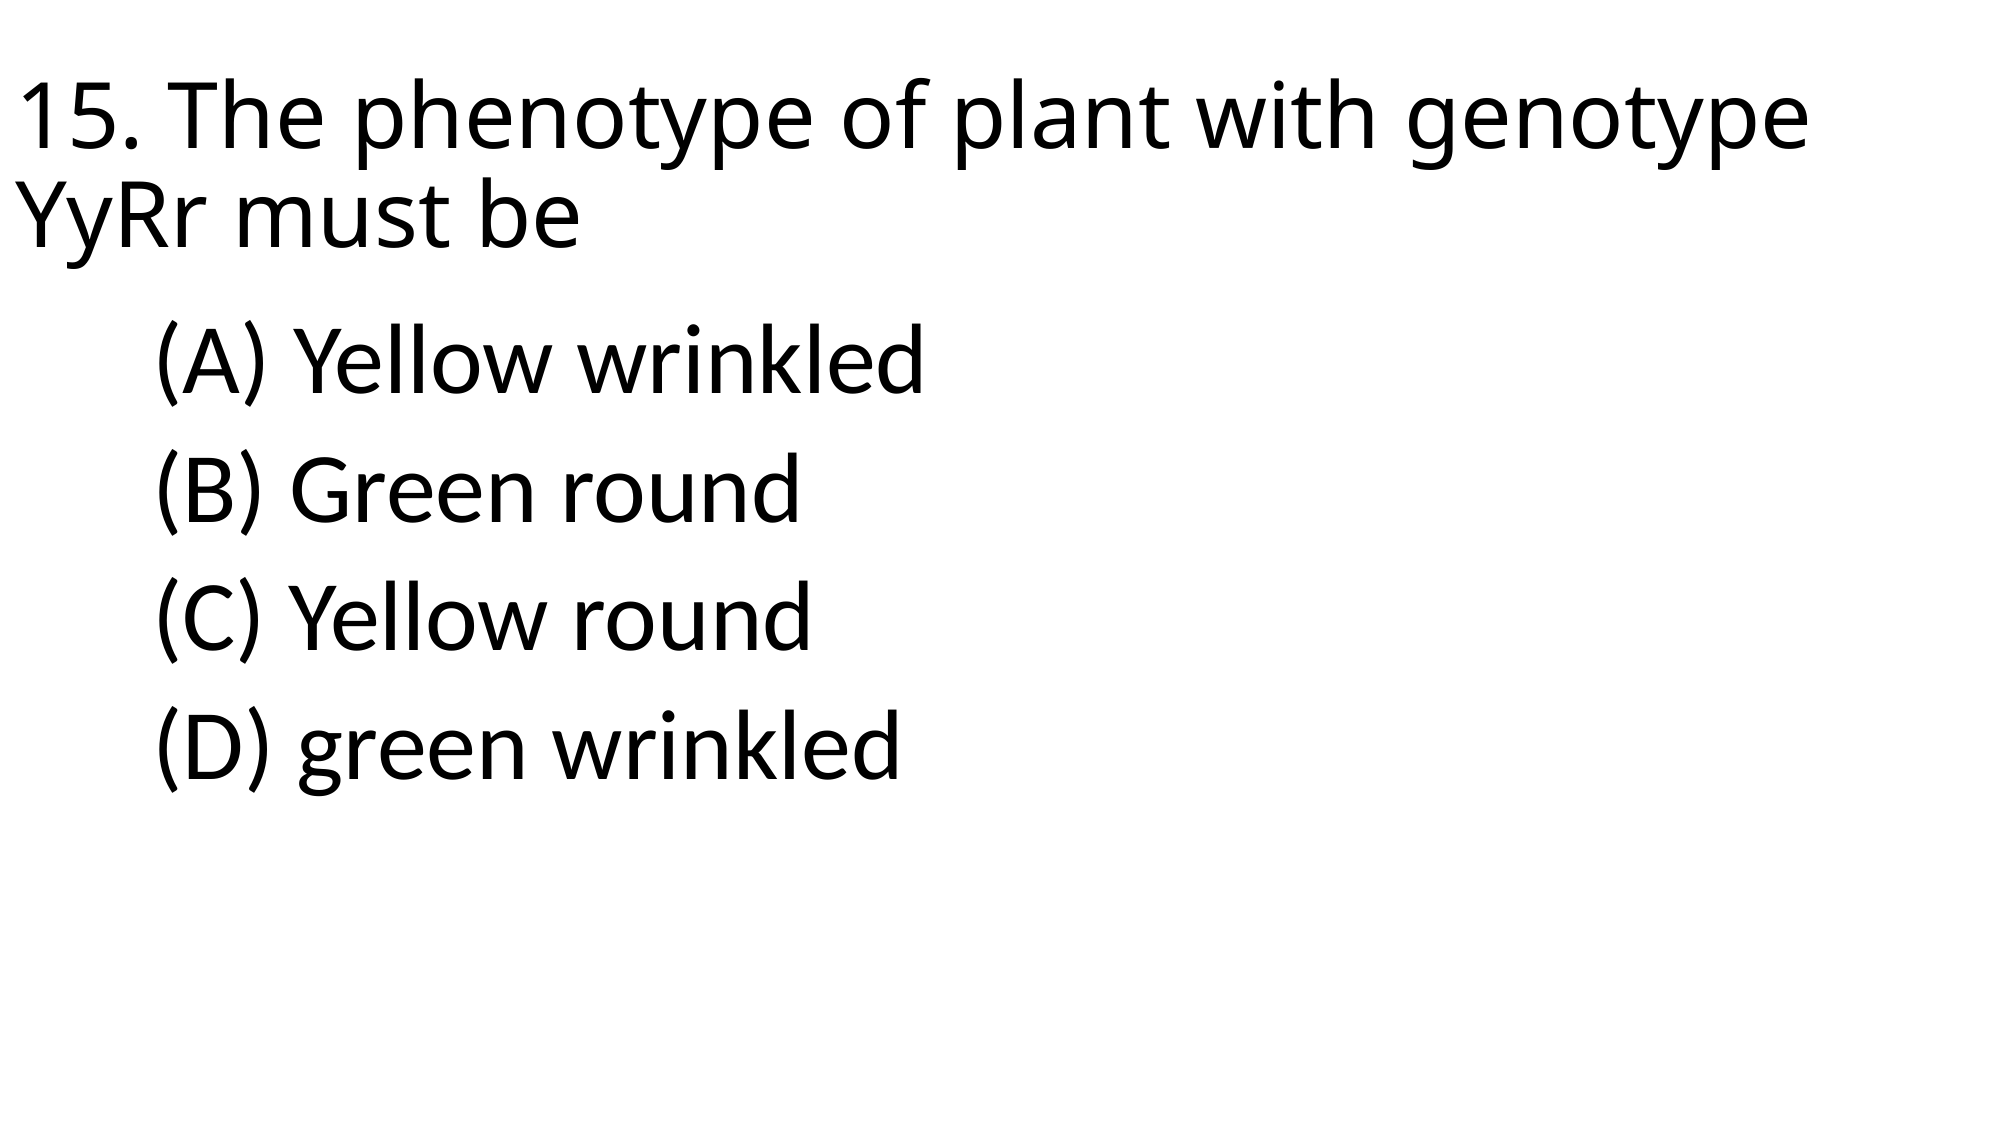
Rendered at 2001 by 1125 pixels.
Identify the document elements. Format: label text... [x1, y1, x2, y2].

list (A) Yellow wrinkled (B) Green round (C) Yellow round (D) green wrinkled [137, 299, 1863, 1014]
title 15. The phenotype of plant with genotype YyRr must be [0, 59, 1969, 278]
